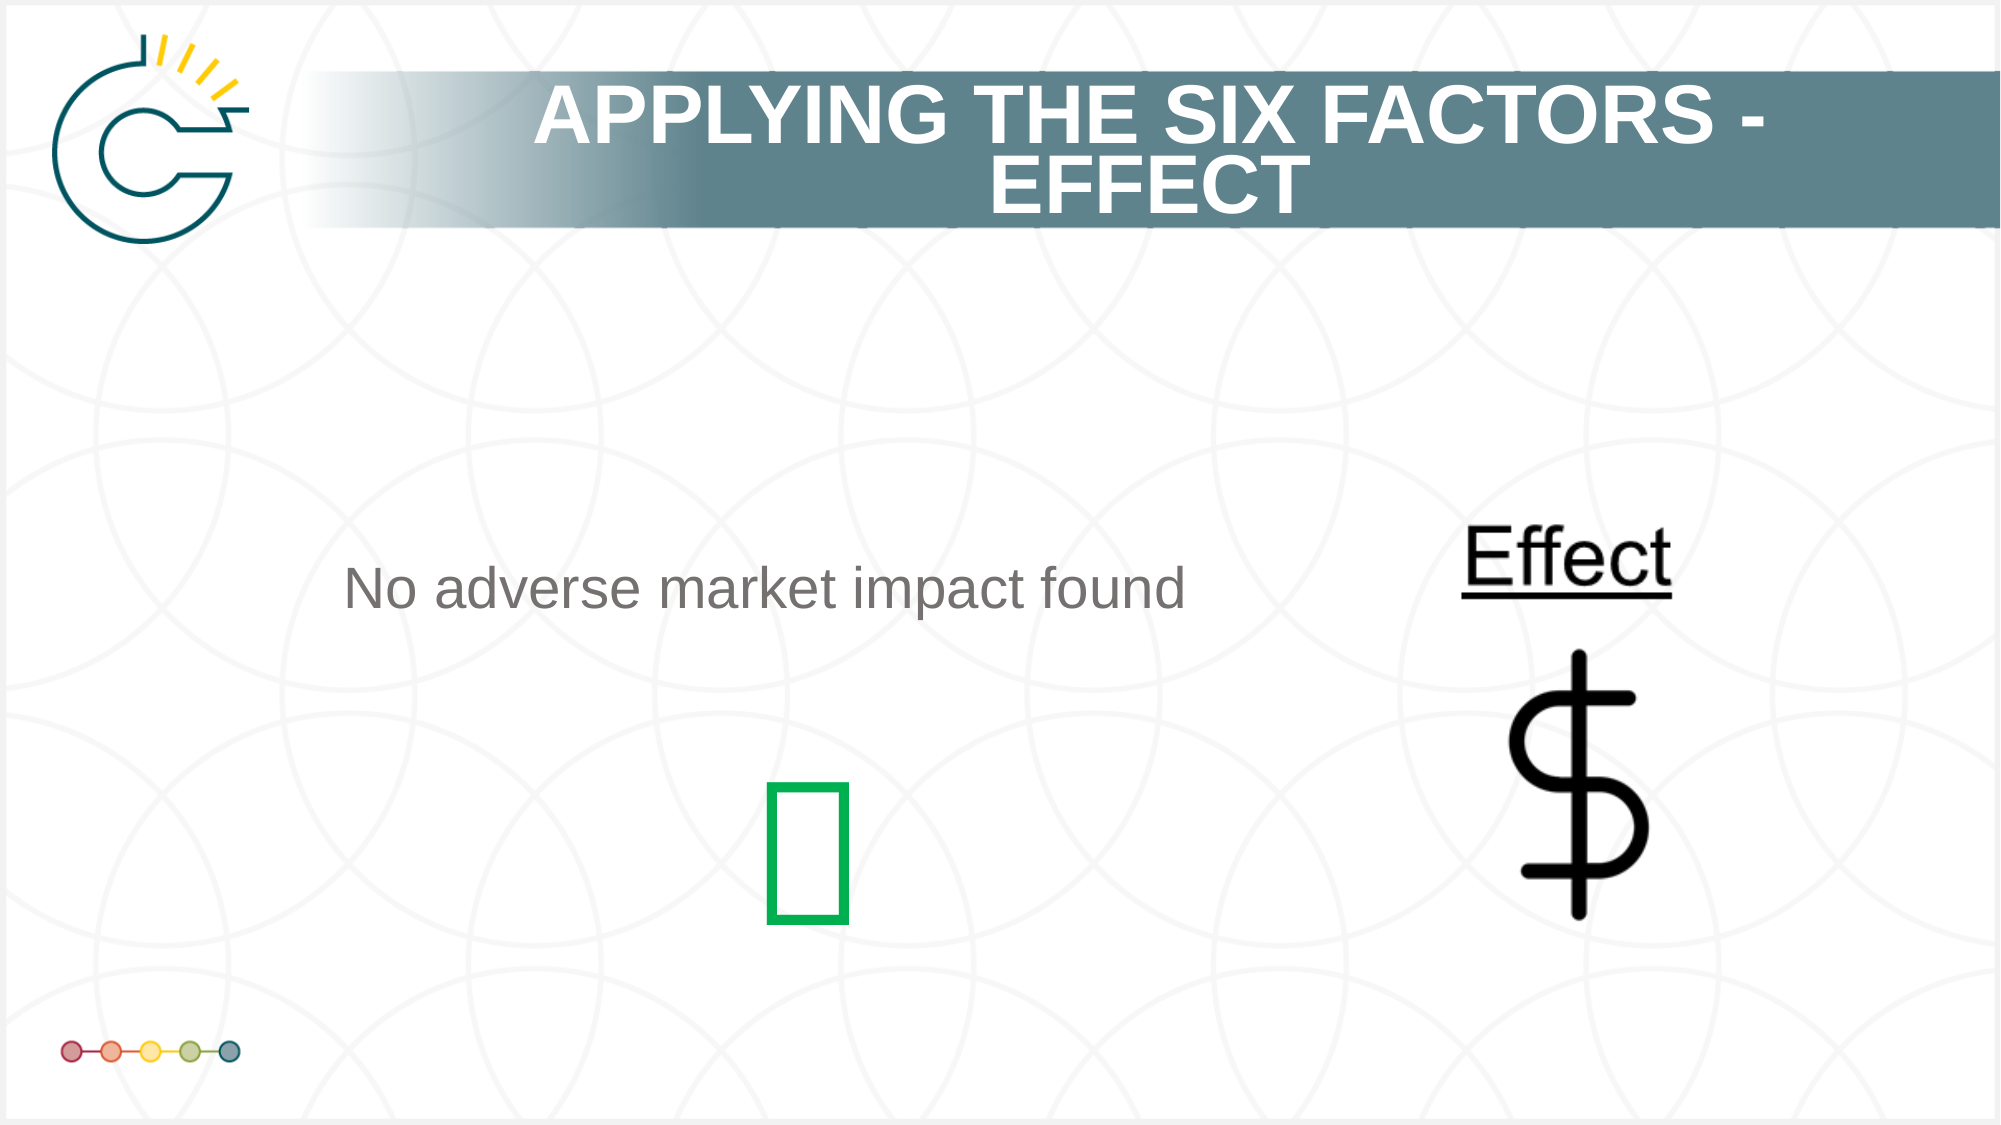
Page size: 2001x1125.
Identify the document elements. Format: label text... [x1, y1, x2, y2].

title APPLYING THE SIX FACTORS - EFFECT [438, 86, 1863, 229]
text_box No adverse market impact found [328, 543, 1252, 628]
picture [0, 0, 2001, 1125]
text_box  [733, 701, 1000, 973]
